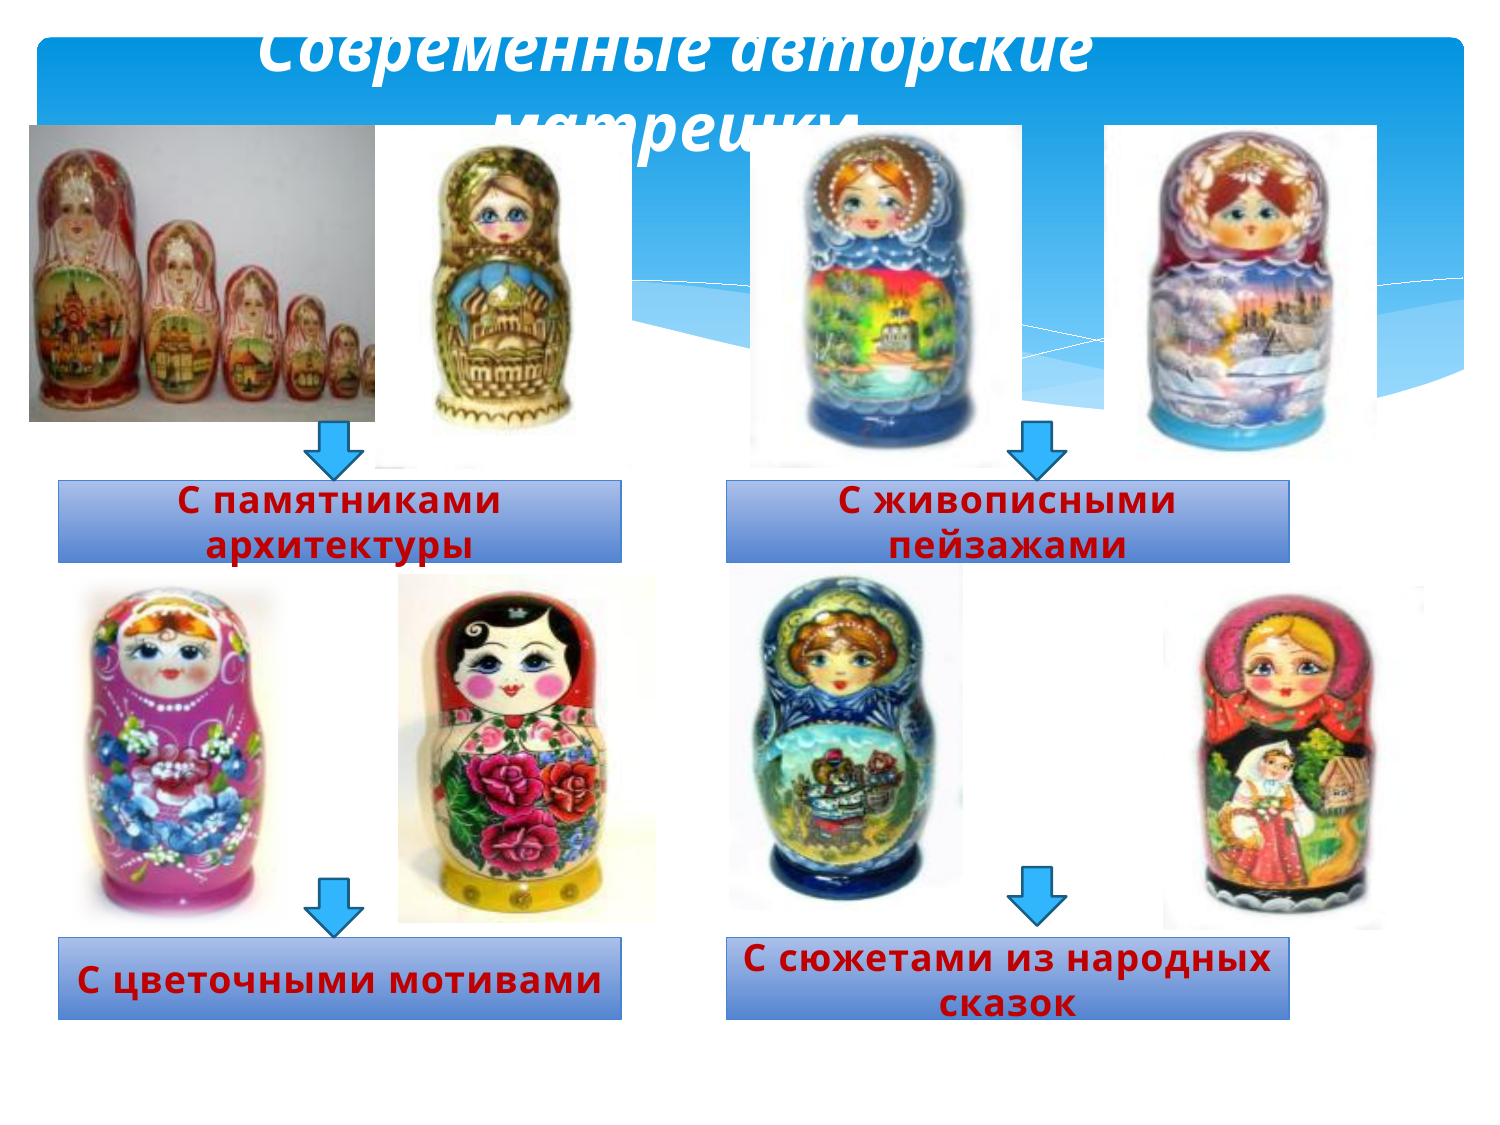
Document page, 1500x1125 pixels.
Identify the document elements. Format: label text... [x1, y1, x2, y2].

picture [398, 573, 656, 923]
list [728, 562, 963, 910]
picture [70, 573, 290, 929]
text_box С памятниками архитектуры [58, 480, 622, 563]
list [1163, 585, 1424, 930]
text_box С цветочными мотивами [58, 937, 622, 1020]
text_box С сюжетами из народных сказок [726, 937, 1290, 1020]
text_box [303, 433, 365, 482]
text_box С живописными пейзажами [726, 480, 1290, 563]
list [749, 125, 1022, 468]
text_box [1025, 420, 1068, 482]
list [29, 125, 372, 423]
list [1104, 125, 1377, 465]
picture [374, 125, 633, 469]
text_box [303, 877, 365, 939]
text_box [1006, 865, 1068, 927]
title Современные авторские матрешки [82, 35, 1270, 135]
